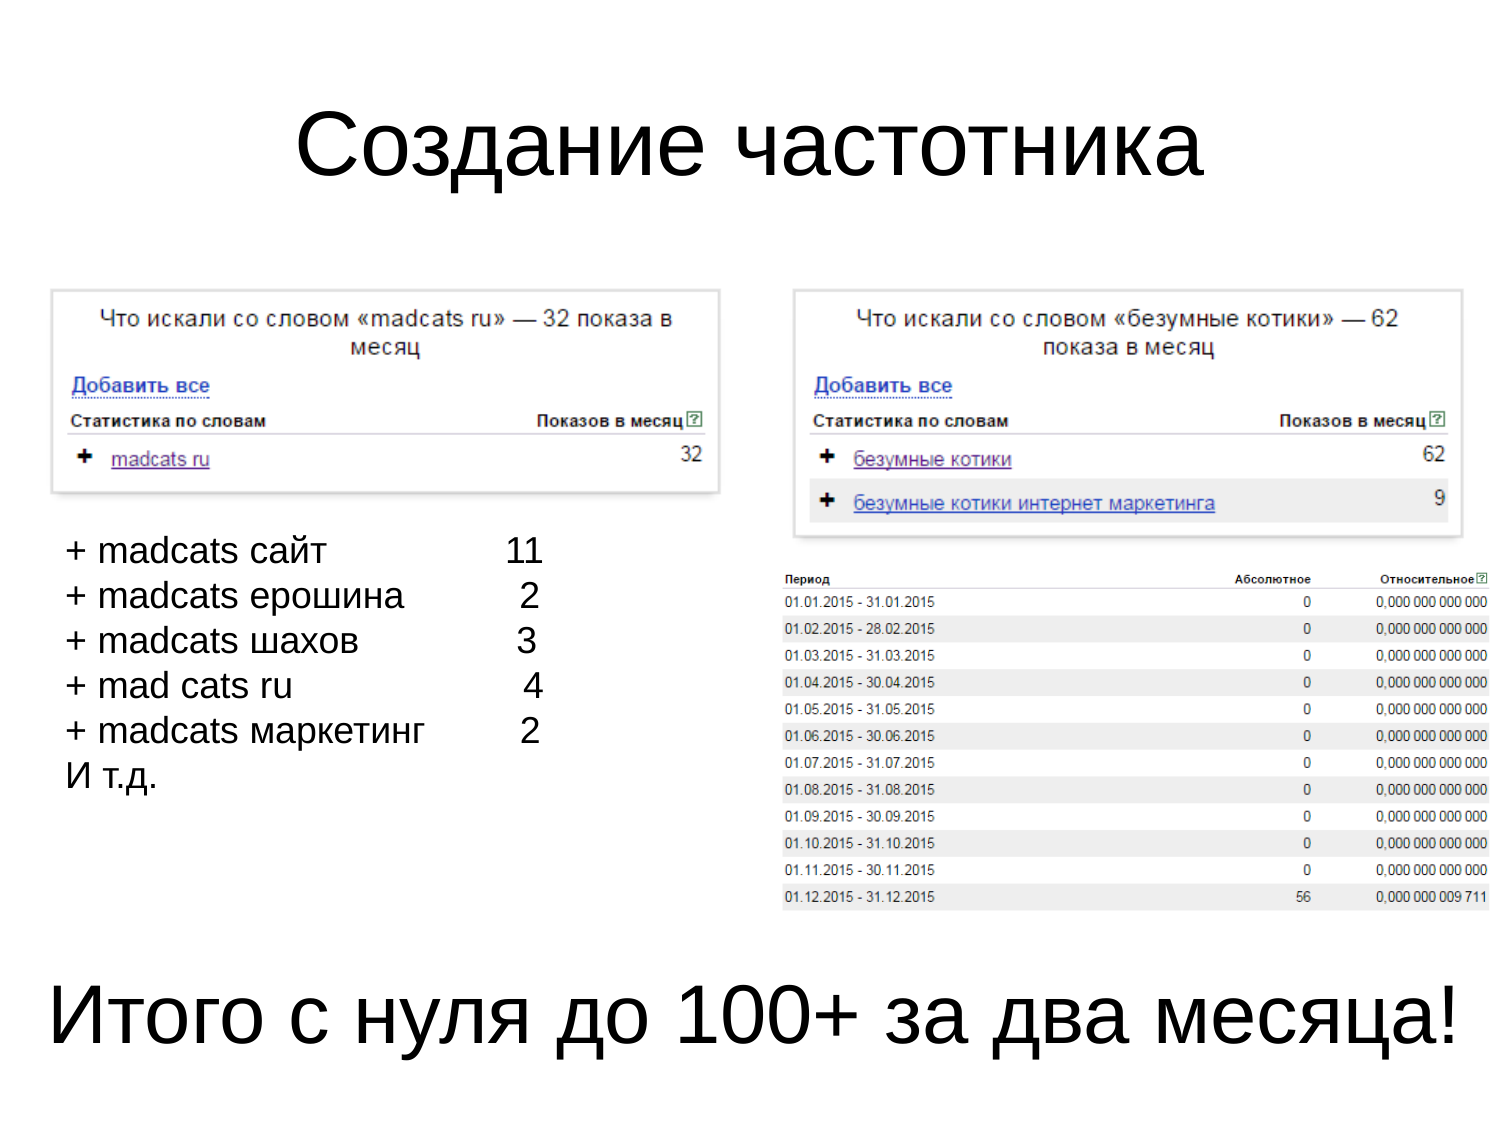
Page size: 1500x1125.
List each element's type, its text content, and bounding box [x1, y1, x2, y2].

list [41, 278, 729, 504]
title Создание частотника [75, 45, 1425, 233]
picture [773, 562, 1500, 918]
text_box Итого с нуля до 100+ за два месяца! [33, 952, 1477, 1068]
text_box + madcats сайт 11 + madcats ерошина 2 + madcats шахов 3 + mad cats ru 4 + madcats маркетинг 2 И т.д. [50, 518, 560, 804]
picture [785, 278, 1475, 551]
